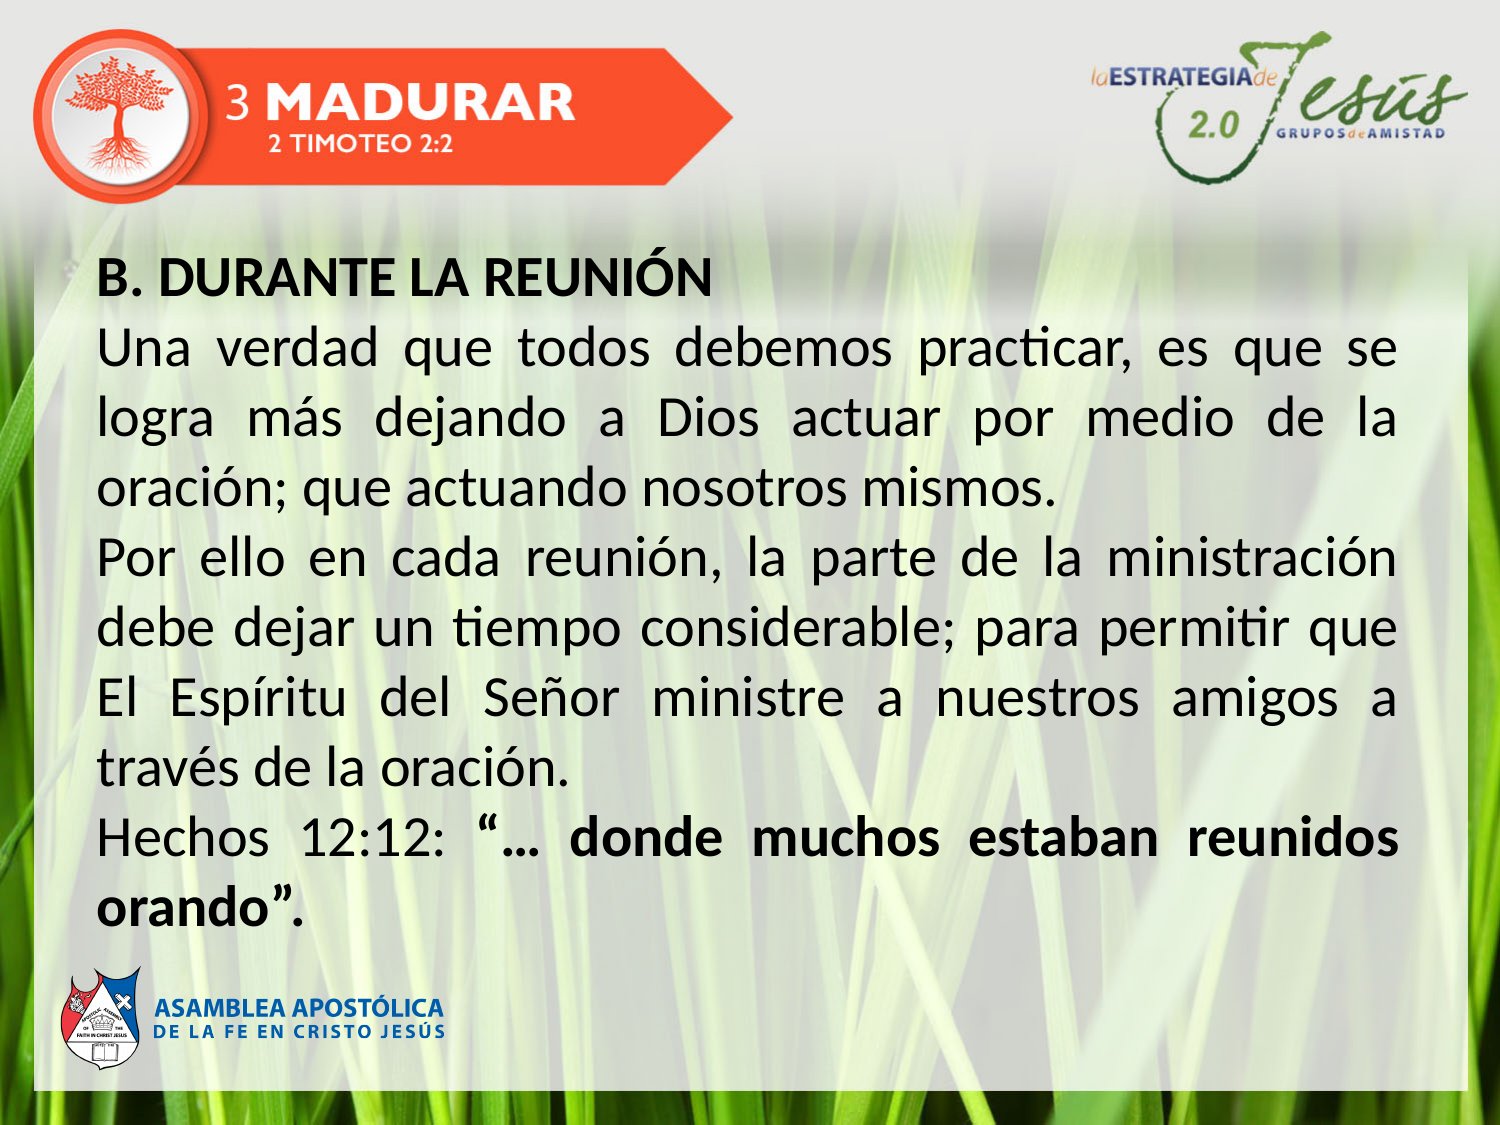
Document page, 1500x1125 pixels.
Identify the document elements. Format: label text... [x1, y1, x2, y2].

text_box B. DURANTE LA REUNIÓN Una verdad que todos debemos practicar, es que se logra más dejando a Dios actuar por medio de la oración; que actuando nosotros mismos. Por ello en cada reunión, la parte de la ministración debe dejar un tiempo considerable; para permitir que El Espíritu del Señor ministre a nuestros amigos a través de la oración. Hechos 12:12: “… donde muchos estaban reunidos orando”. [82, 230, 1415, 946]
picture [0, 0, 1500, 1125]
